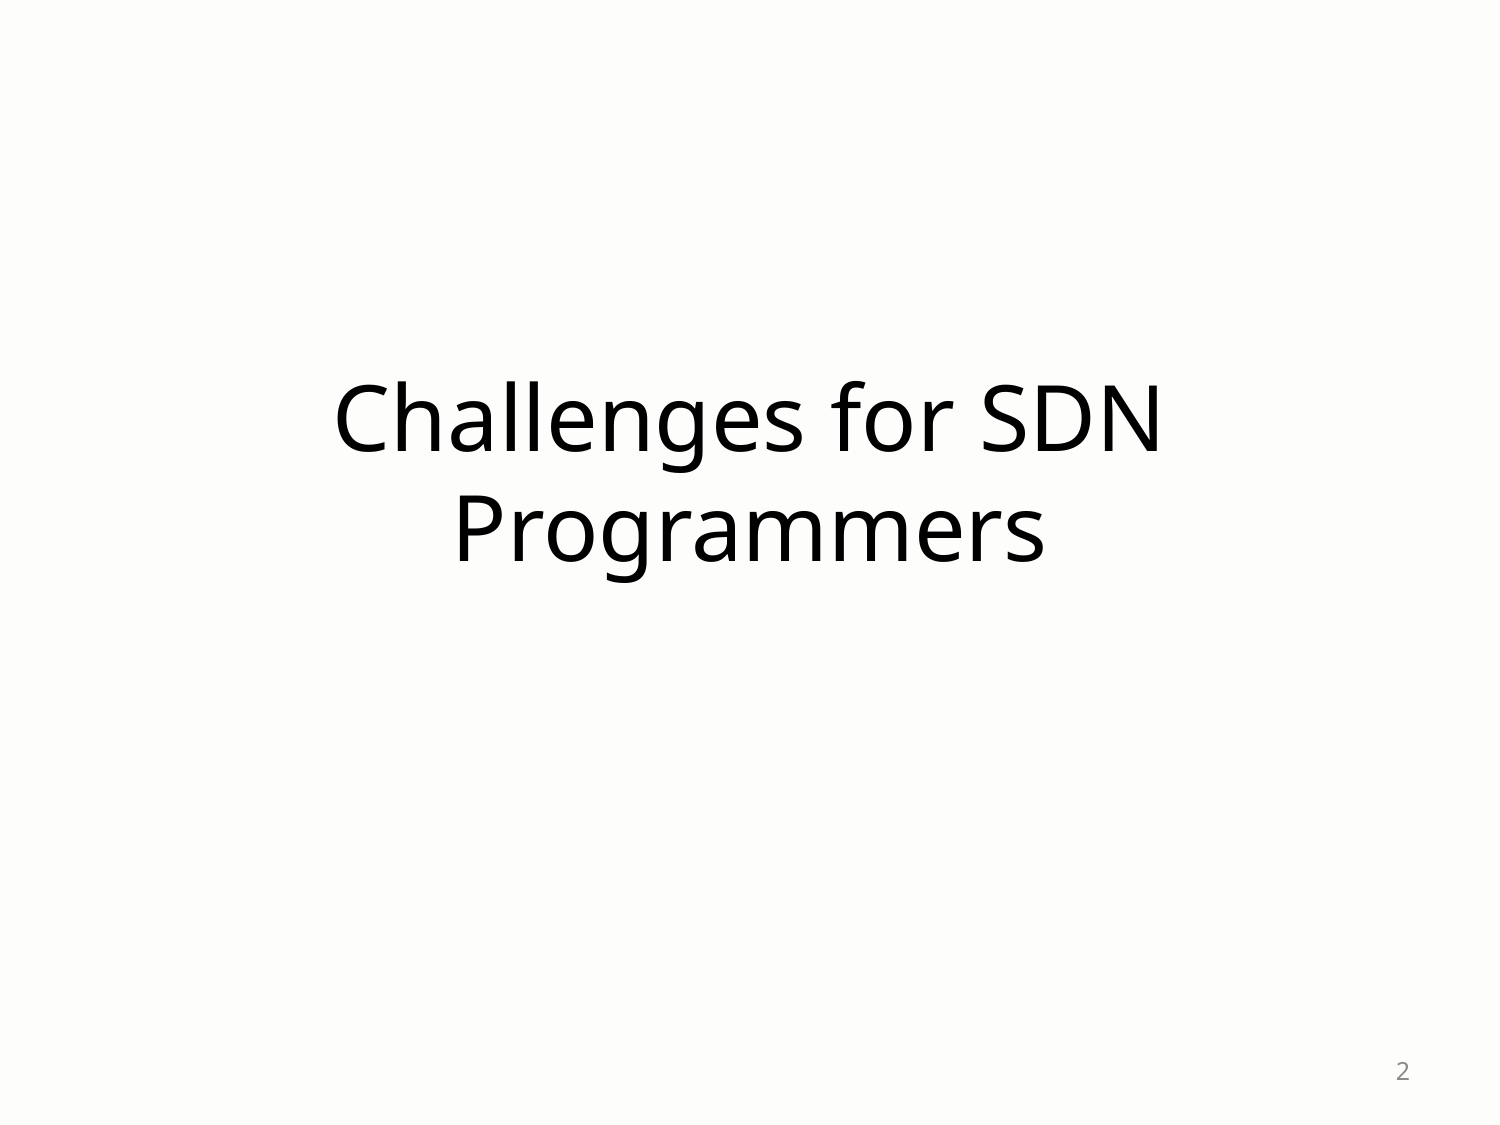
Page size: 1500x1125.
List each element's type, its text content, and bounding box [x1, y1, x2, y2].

slide_number 2 [1074, 1042, 1425, 1103]
title Challenges for SDN Programmers [112, 349, 1388, 591]
